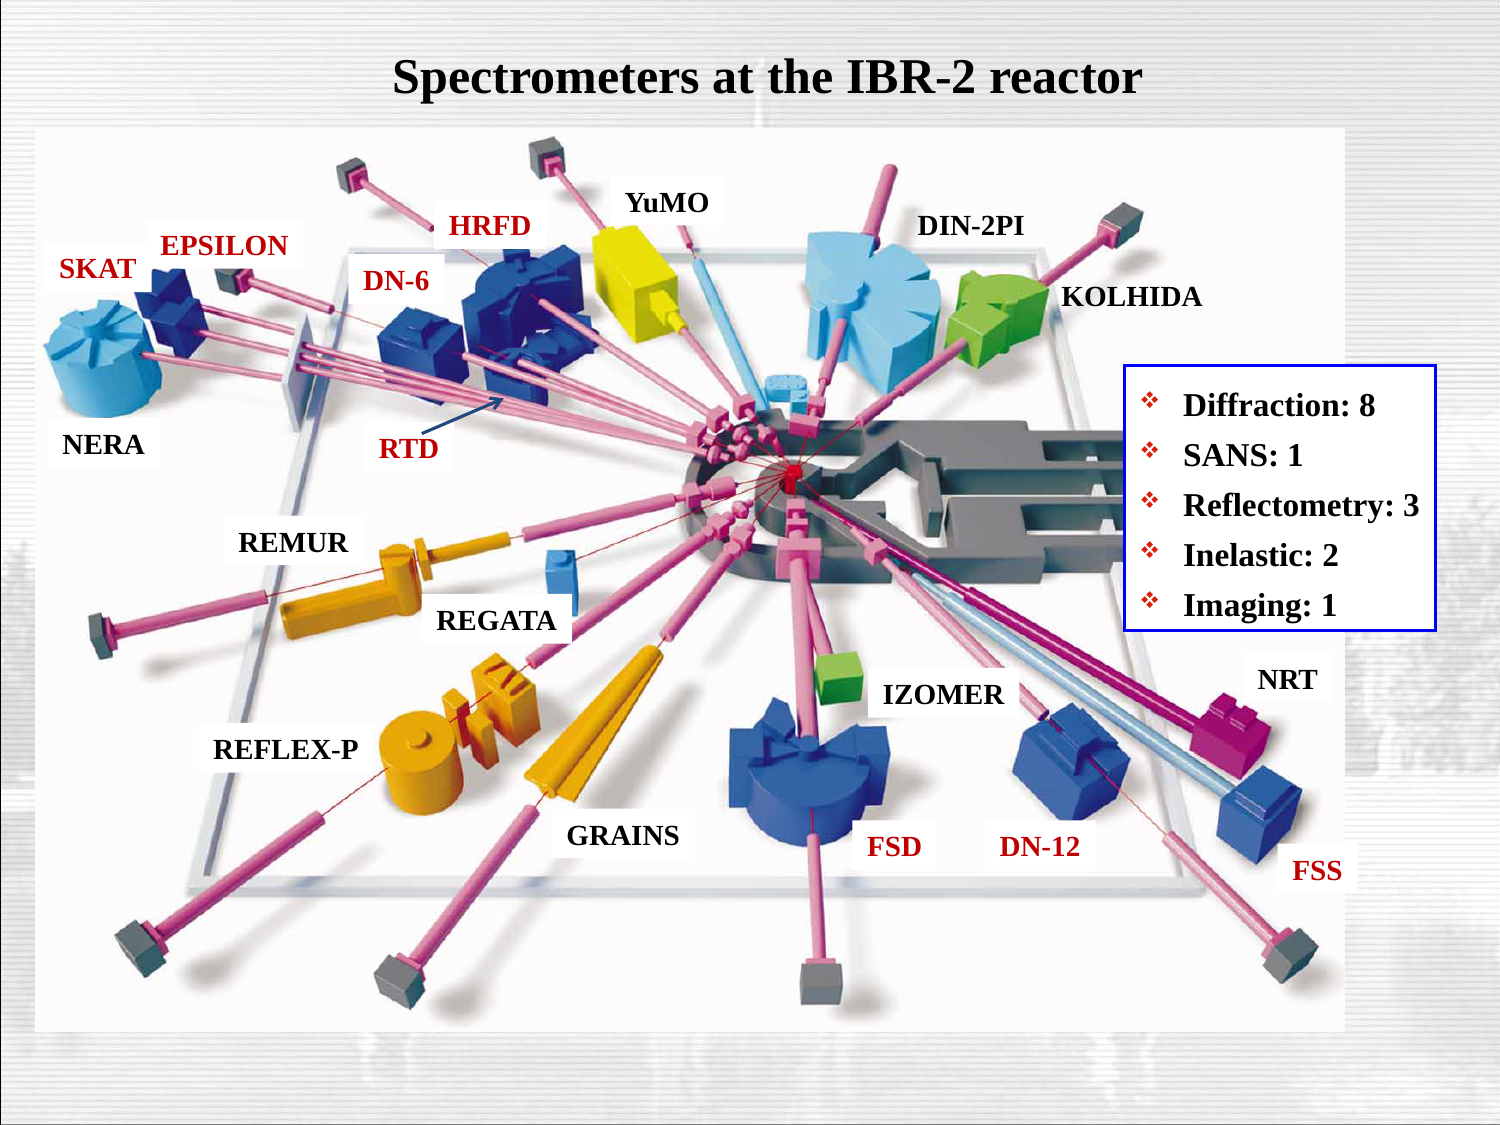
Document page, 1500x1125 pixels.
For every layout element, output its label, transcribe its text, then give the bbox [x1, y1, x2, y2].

text_box Spectrometers at the IBR-2 reactor [187, 36, 1350, 111]
text_box FSS [1351, 843, 1358, 894]
picture [0, 0, 1500, 1125]
text_box Diffraction: 8 SANS: 1 Reflectometry: 3 Inelastic: 2 Imaging: 1 [1351, 365, 1436, 631]
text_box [421, 398, 505, 434]
